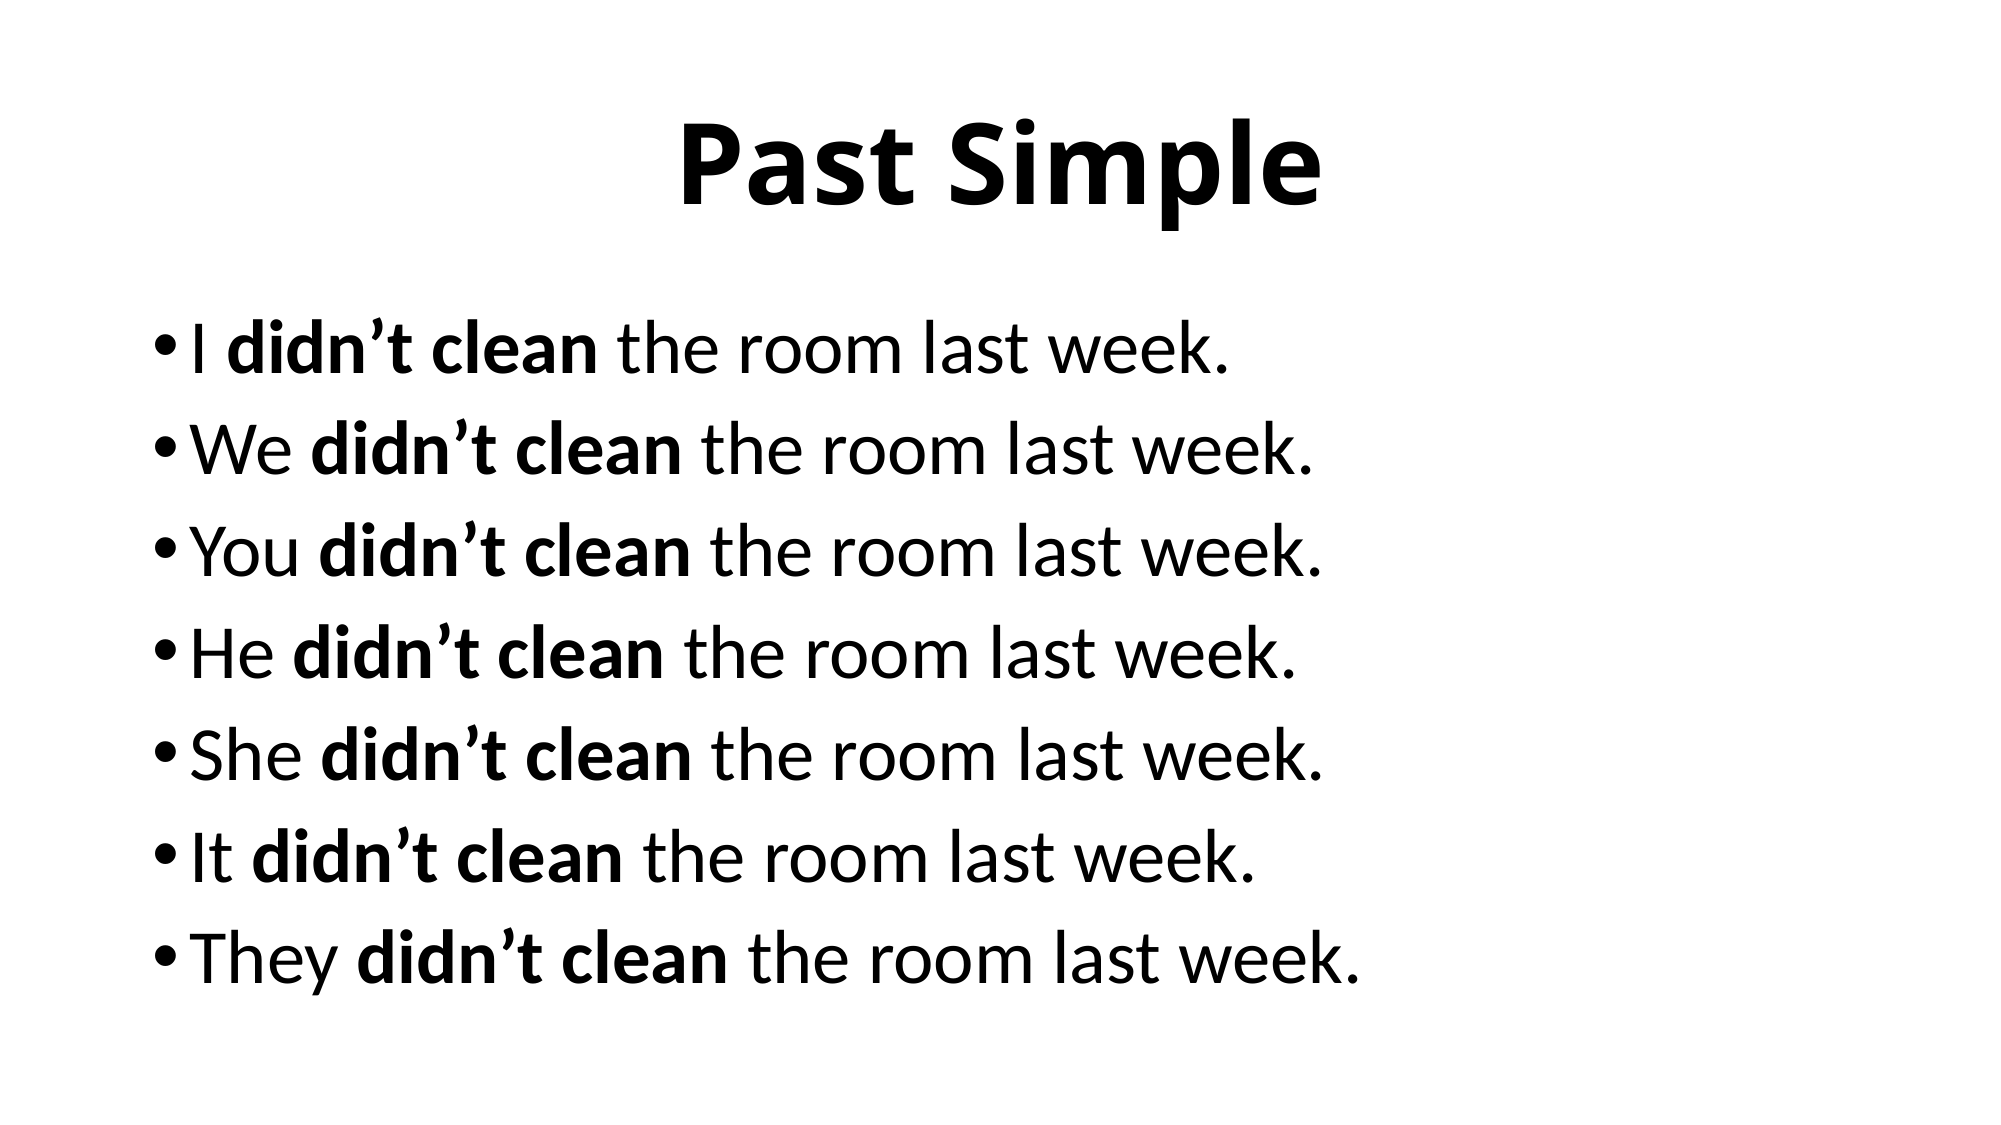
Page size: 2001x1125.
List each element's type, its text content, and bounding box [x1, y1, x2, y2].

list I didn’t clean the room last week. We didn’t clean the room last week. You didn’t clean the room last week. He didn’t clean the room last week. She didn’t clean the room last week. It didn’t clean the room last week. They didn’t clean the room last week. [137, 299, 1863, 1014]
title Past Simple [137, 59, 1863, 278]
